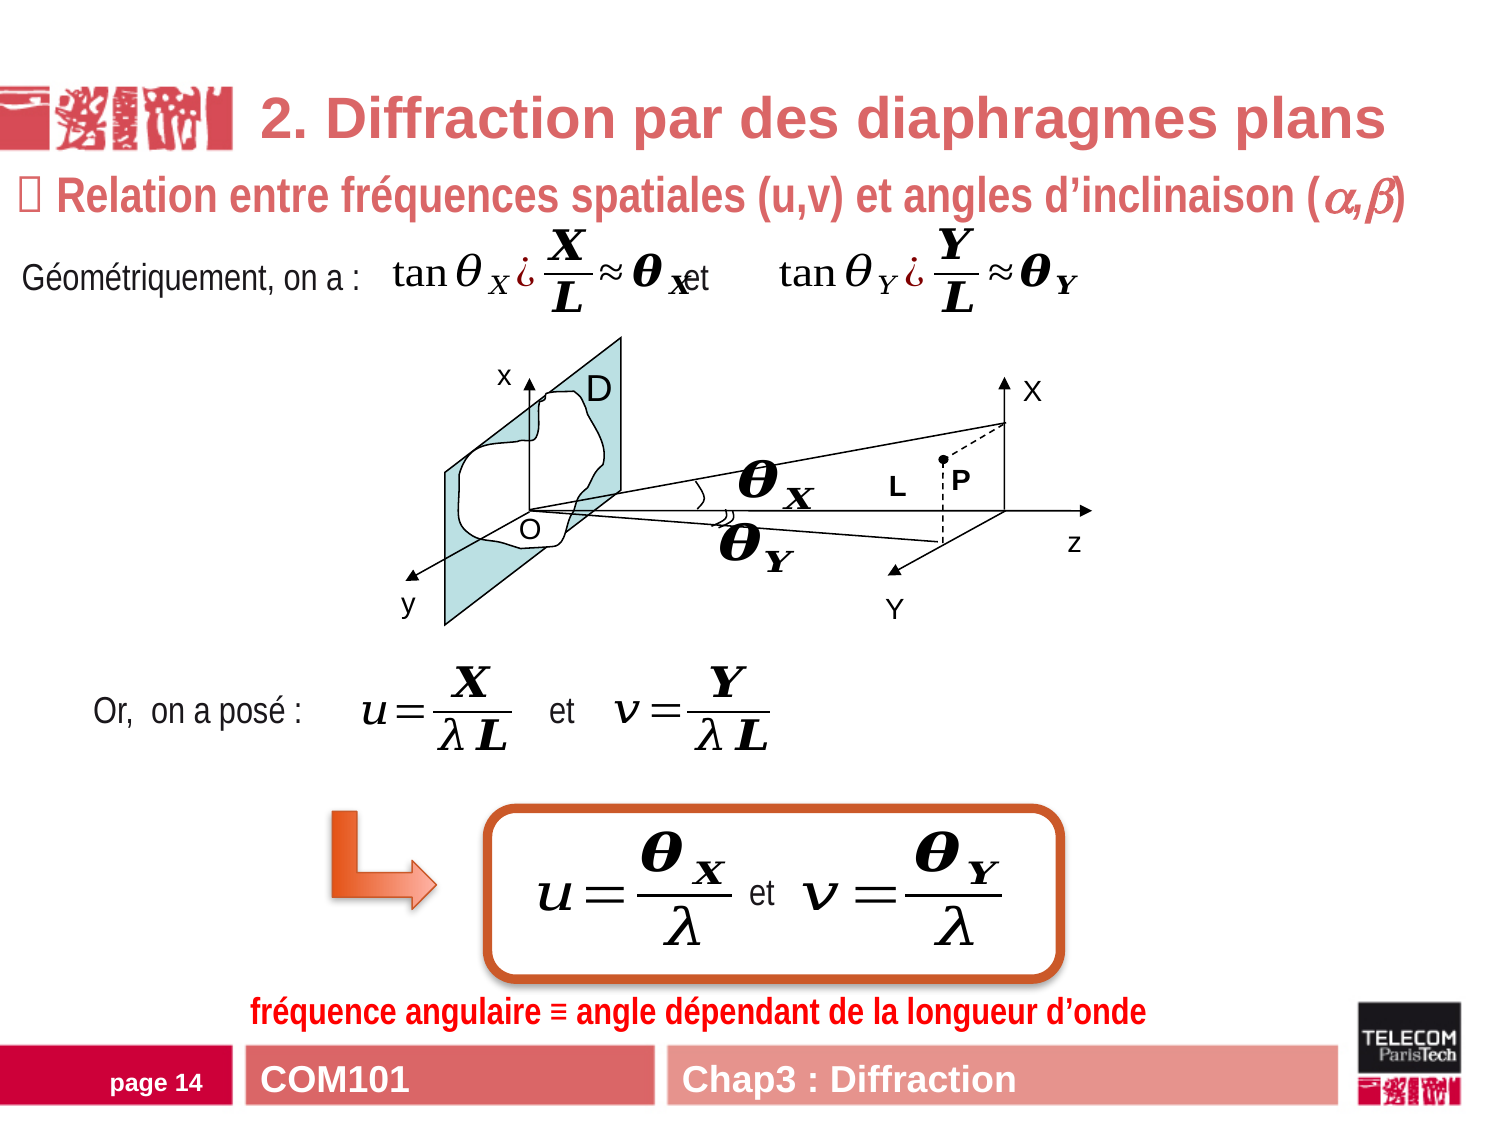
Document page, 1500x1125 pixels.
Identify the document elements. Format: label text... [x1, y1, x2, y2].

text_box COM101 Chap3 : Diffraction [245, 1048, 1458, 1113]
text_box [389, 337, 1094, 625]
text_box 2. Diffraction par des diaphragmes plans [245, 72, 1458, 155]
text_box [235, 808, 1342, 1041]
slide_number page 13 [94, 1058, 232, 1107]
text_box Géométriquement, on a : et [6, 245, 733, 306]
text_box  Relation entre fréquences spatiales (u,v) et angles d’inclinaison (,) [0, 155, 1488, 240]
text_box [73, 660, 775, 762]
picture [0, 1, 1500, 1125]
